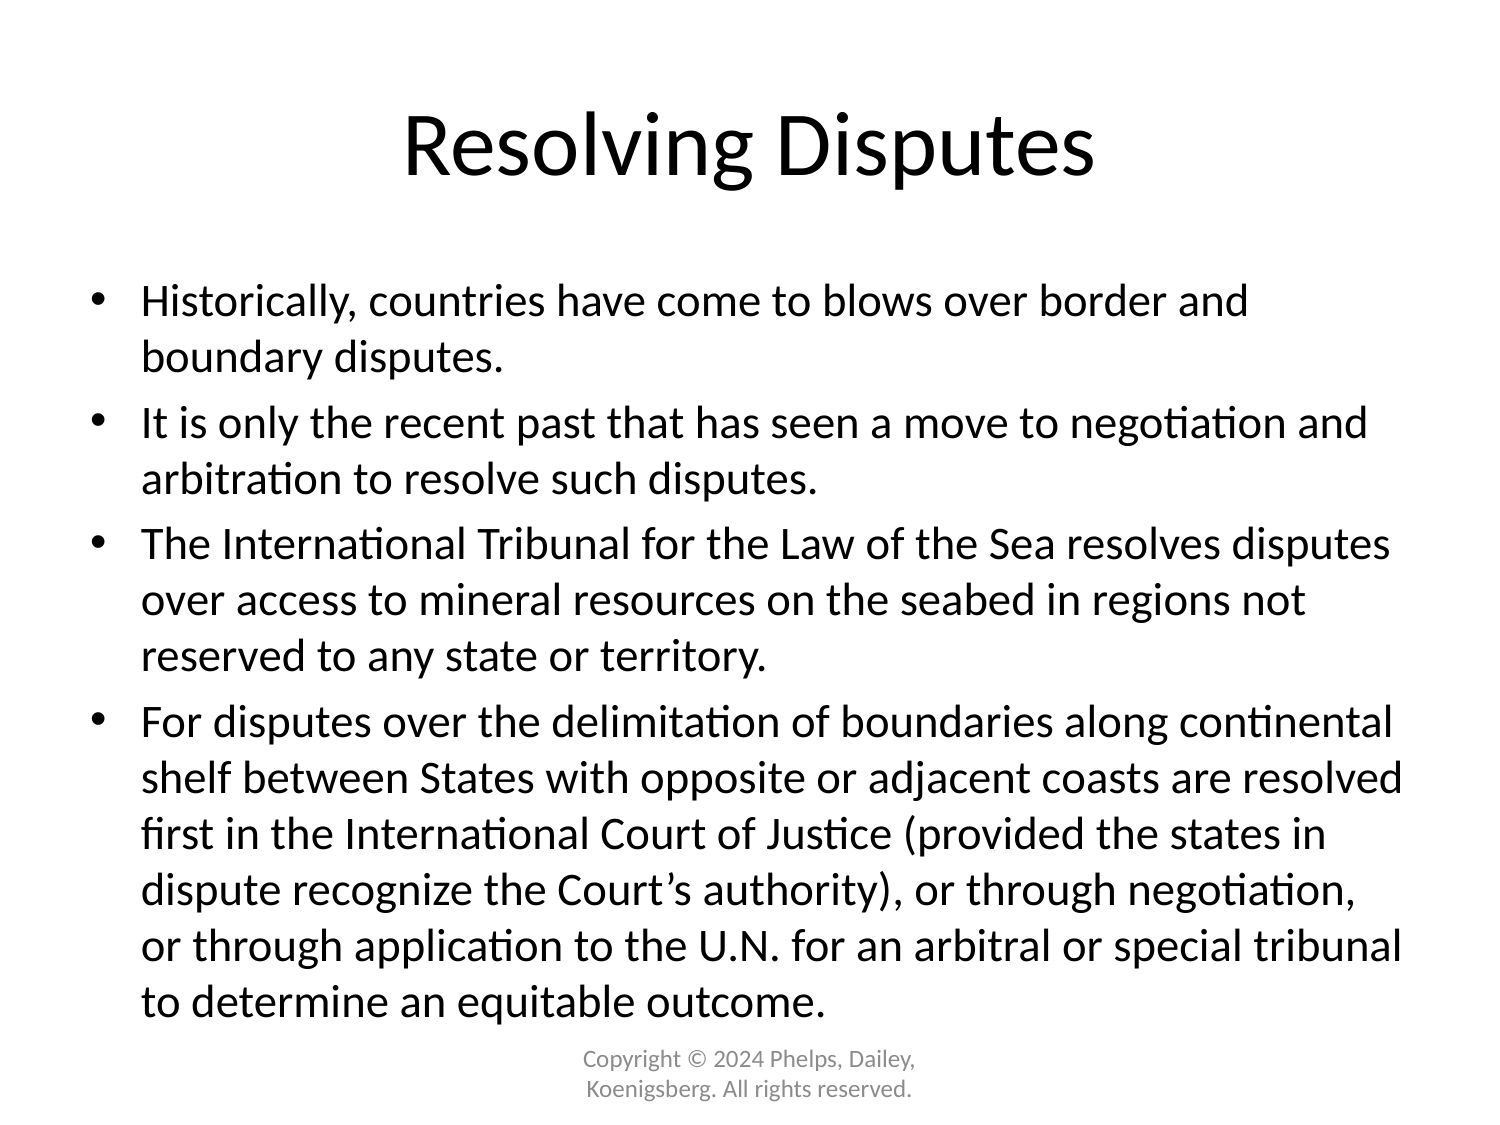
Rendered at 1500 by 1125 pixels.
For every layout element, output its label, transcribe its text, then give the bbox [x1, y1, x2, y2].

footer Copyright © 2024 Phelps, Dailey, Koenigsberg. All rights reserved. [512, 1042, 988, 1103]
title Resolving Disputes [75, 45, 1425, 233]
list Historically, countries have come to blows over border and boundary disputes. It is only the recent past that has seen a move to negotiation and arbitration to resolve such disputes. The International Tribunal for the Law of the Sea resolves disputes over access to mineral resources on the seabed in regions not reserved to any state or territory. For disputes over the delimitation of boundaries along continental shelf between States with opposite or adjacent coasts are resolved first in the International Court of Justice (provided the states in dispute recognize the Court’s authority), or through negotiation, or through application to the U.N. for an arbitral or special tribunal to determine an equitable outcome. [75, 262, 1425, 1043]
